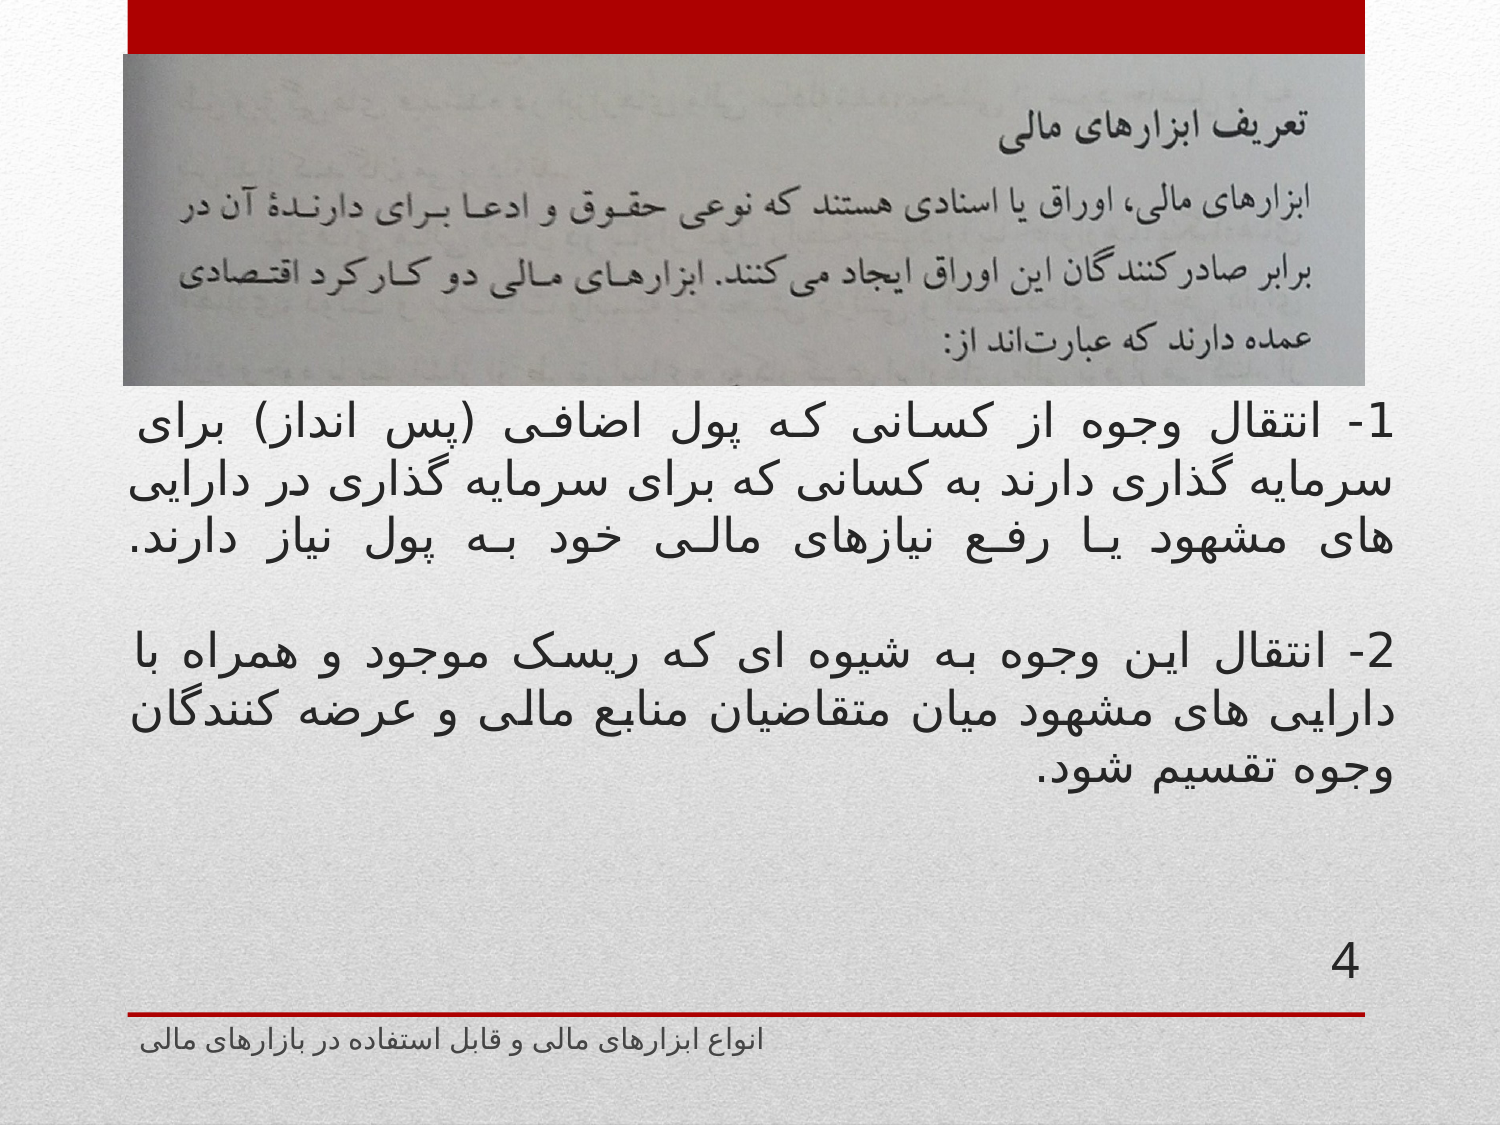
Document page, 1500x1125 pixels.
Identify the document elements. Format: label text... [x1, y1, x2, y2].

slide_number 4 [1250, 933, 1375, 993]
picture [123, 53, 1365, 387]
title 1- انتقال وجوه از کسانی که پول اضافی (پس انداز) برای سرمایه گذاری دارند به کسانی که برای سرمایه گذاری در دارایی های مشهود یا رفع نیازهای مالی خود به پول نیاز دارند. 2- انتقال این وجوه به شیوه ای که ریسک موجود و همراه با دارایی های مشهود میان متقاضیان منابع مالی و عرضه کنندگان وجوه تقسیم شود. [112, 373, 1412, 800]
footer انواع ابزارهای مالی و قابل استفاده در بازارهای مالی [123, 1023, 924, 1084]
